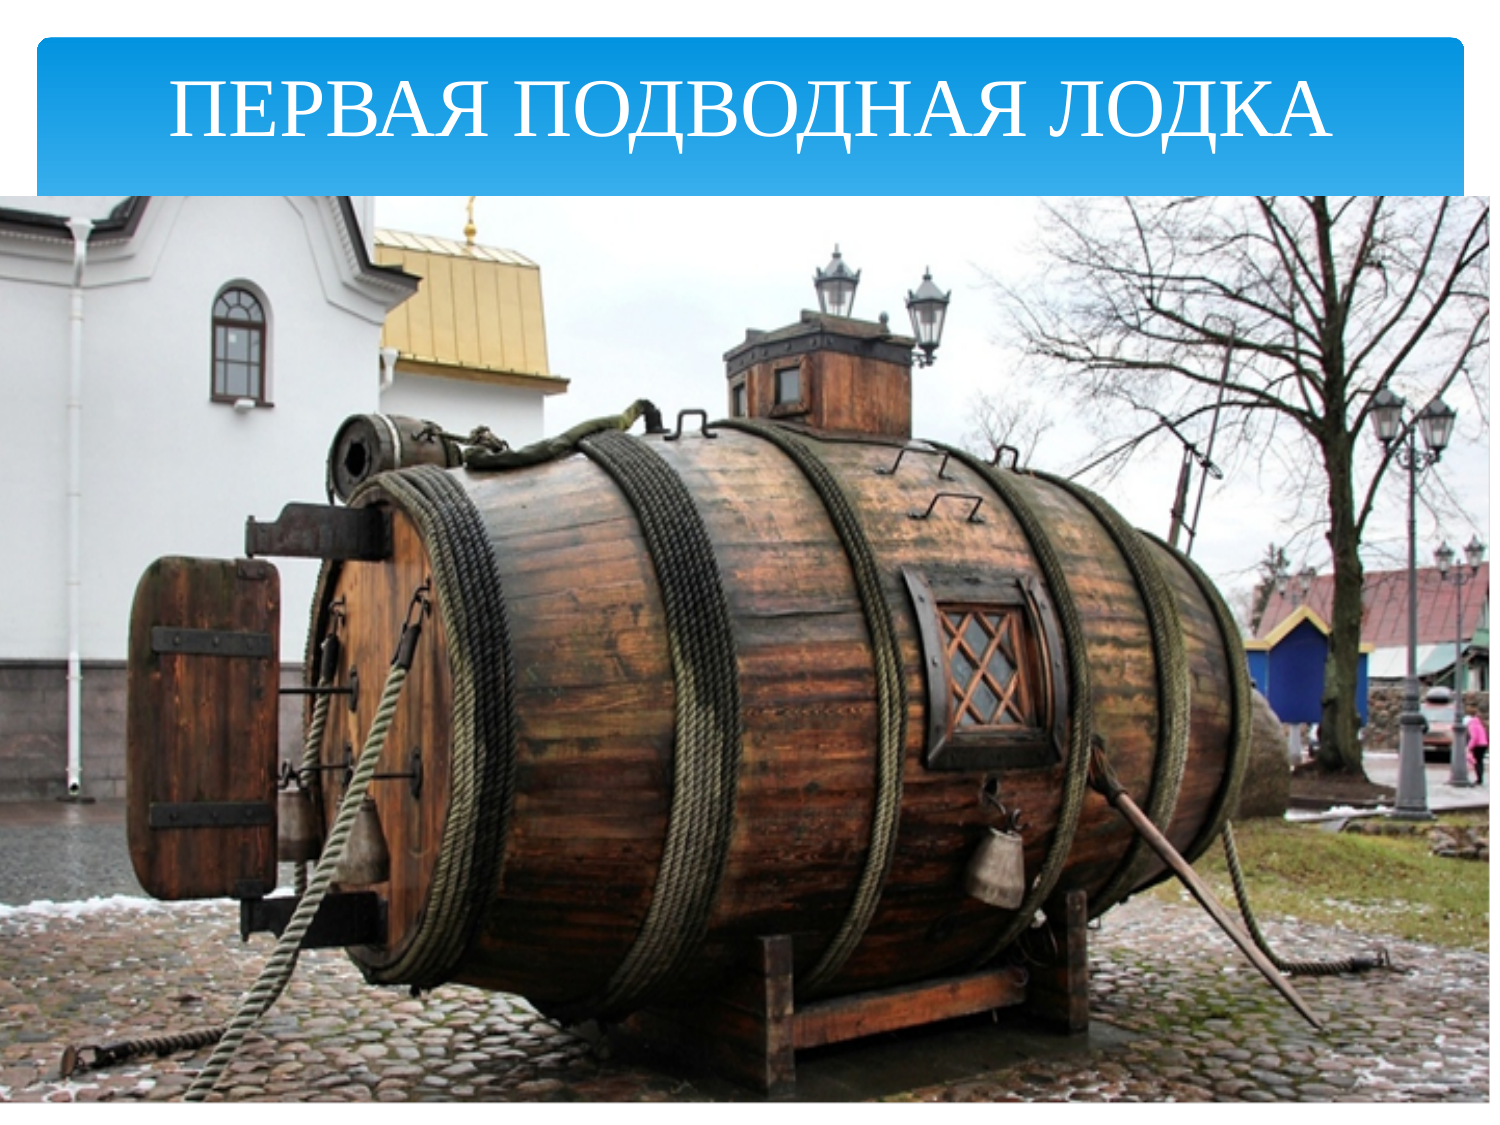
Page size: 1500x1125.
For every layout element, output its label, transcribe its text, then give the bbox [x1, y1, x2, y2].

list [0, 195, 1492, 1107]
title ПЕРВАЯ ПОДВОДНАЯ ЛОДКА [76, 0, 1427, 194]
